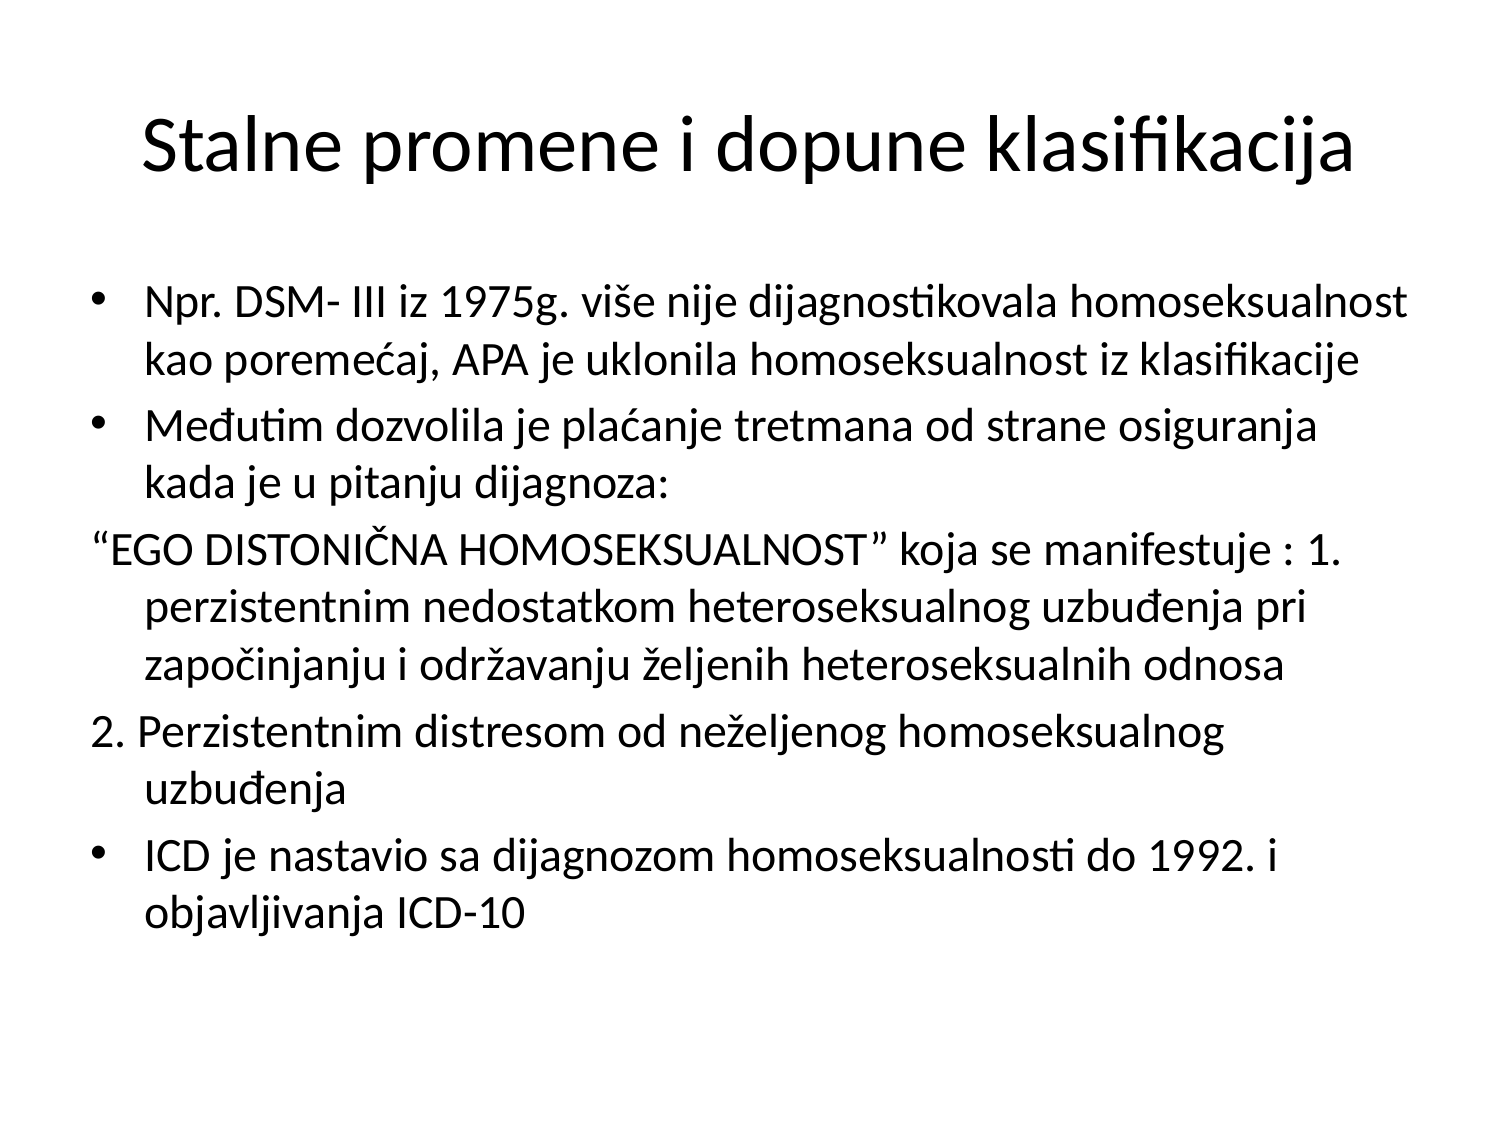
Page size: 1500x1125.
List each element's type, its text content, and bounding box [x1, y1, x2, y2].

list Npr. DSM- III iz 1975g. više nije dijagnostikovala homoseksualnost kao poremećaj, APA je uklonila homoseksualnost iz klasifikacije Međutim dozvolila je plaćanje tretmana od strane osiguranja kada je u pitanju dijagnoza: “EGO DISTONIČNA HOMOSEKSUALNOST” koja se manifestuje : 1. perzistentnim nedostatkom heteroseksualnog uzbuđenja pri započinjanju i održavanju željenih heteroseksualnih odnosa 2. Perzistentnim distresom od neželjenog homoseksualnog uzbuđenja ICD je nastavio sa dijagnozom homoseksualnosti do 1992. i objavljivanja ICD-10 [75, 262, 1425, 1005]
title Stalne promene i dopune klasifikacija [75, 45, 1425, 233]
